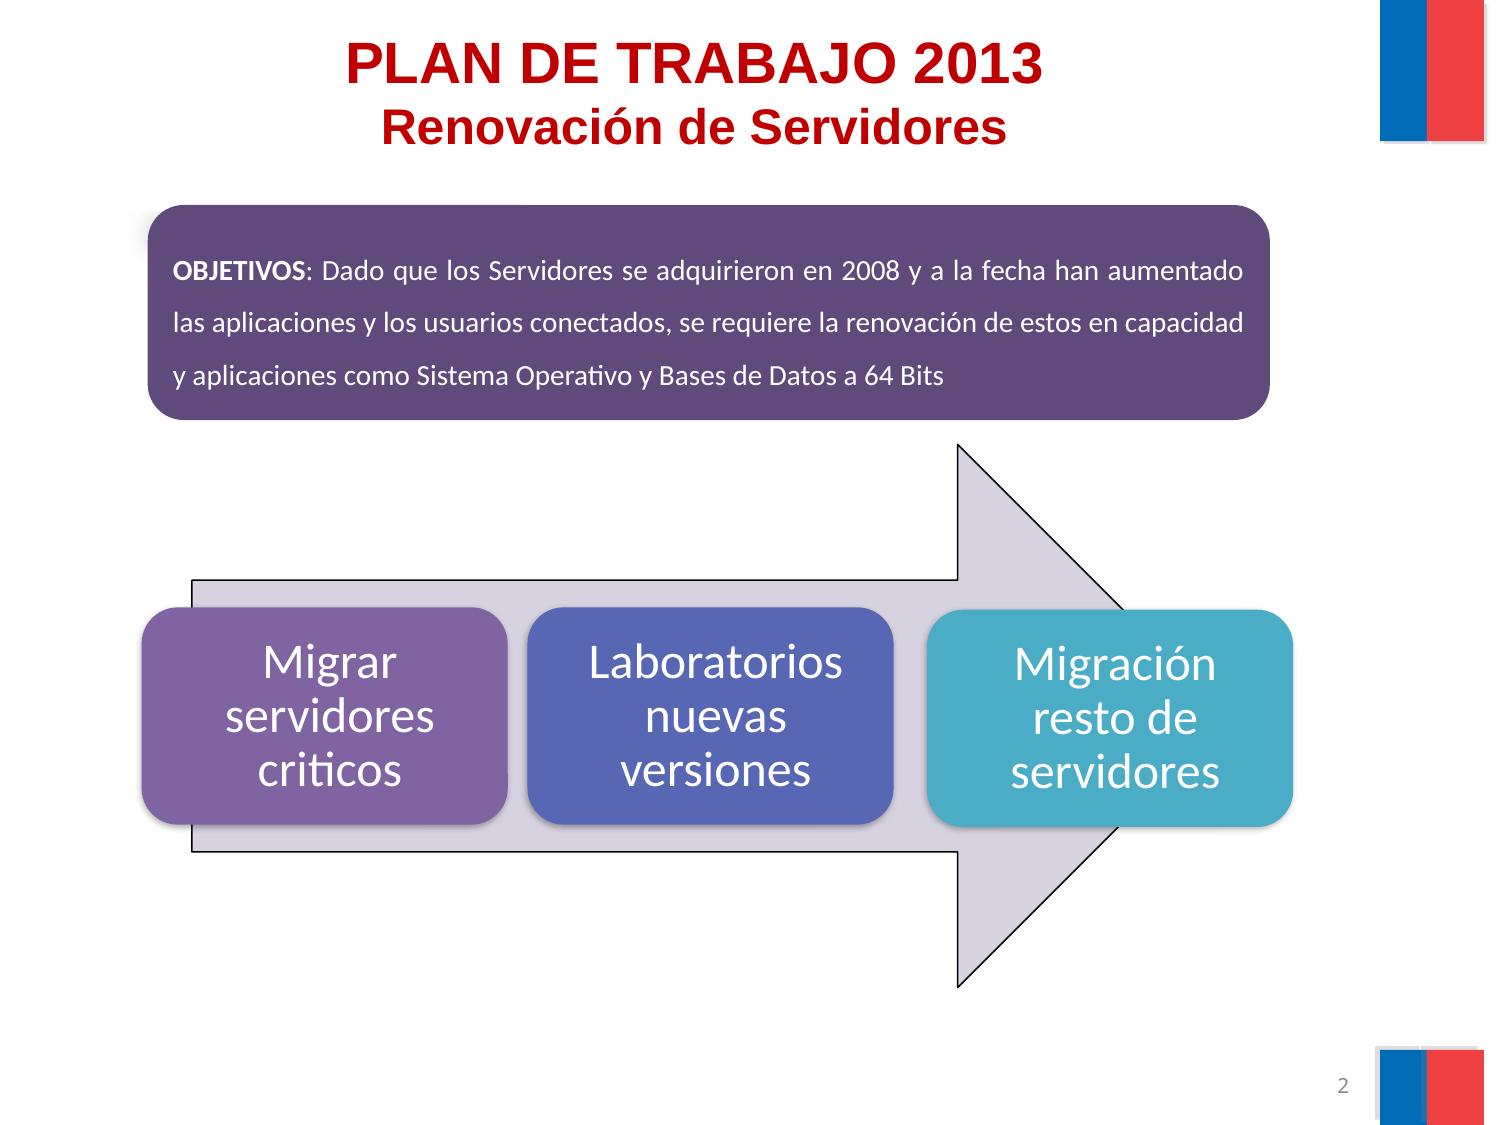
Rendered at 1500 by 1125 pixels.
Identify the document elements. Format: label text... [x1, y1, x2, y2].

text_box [100, 444, 1322, 988]
slide_number 2 [1014, 1070, 1365, 1103]
text_box OBJETIVOS: Dado que los Servidores se adquirieron en 2008 y a la fecha han aumentado las aplicaciones y los usuarios conectados, se requiere la renovación de estos en capacidad y aplicaciones como Sistema Operativo y Bases de Datos a 64 Bits [145, 202, 1272, 423]
title PLAN DE TRABAJO 2013 Renovación de Servidores [24, 17, 1365, 206]
